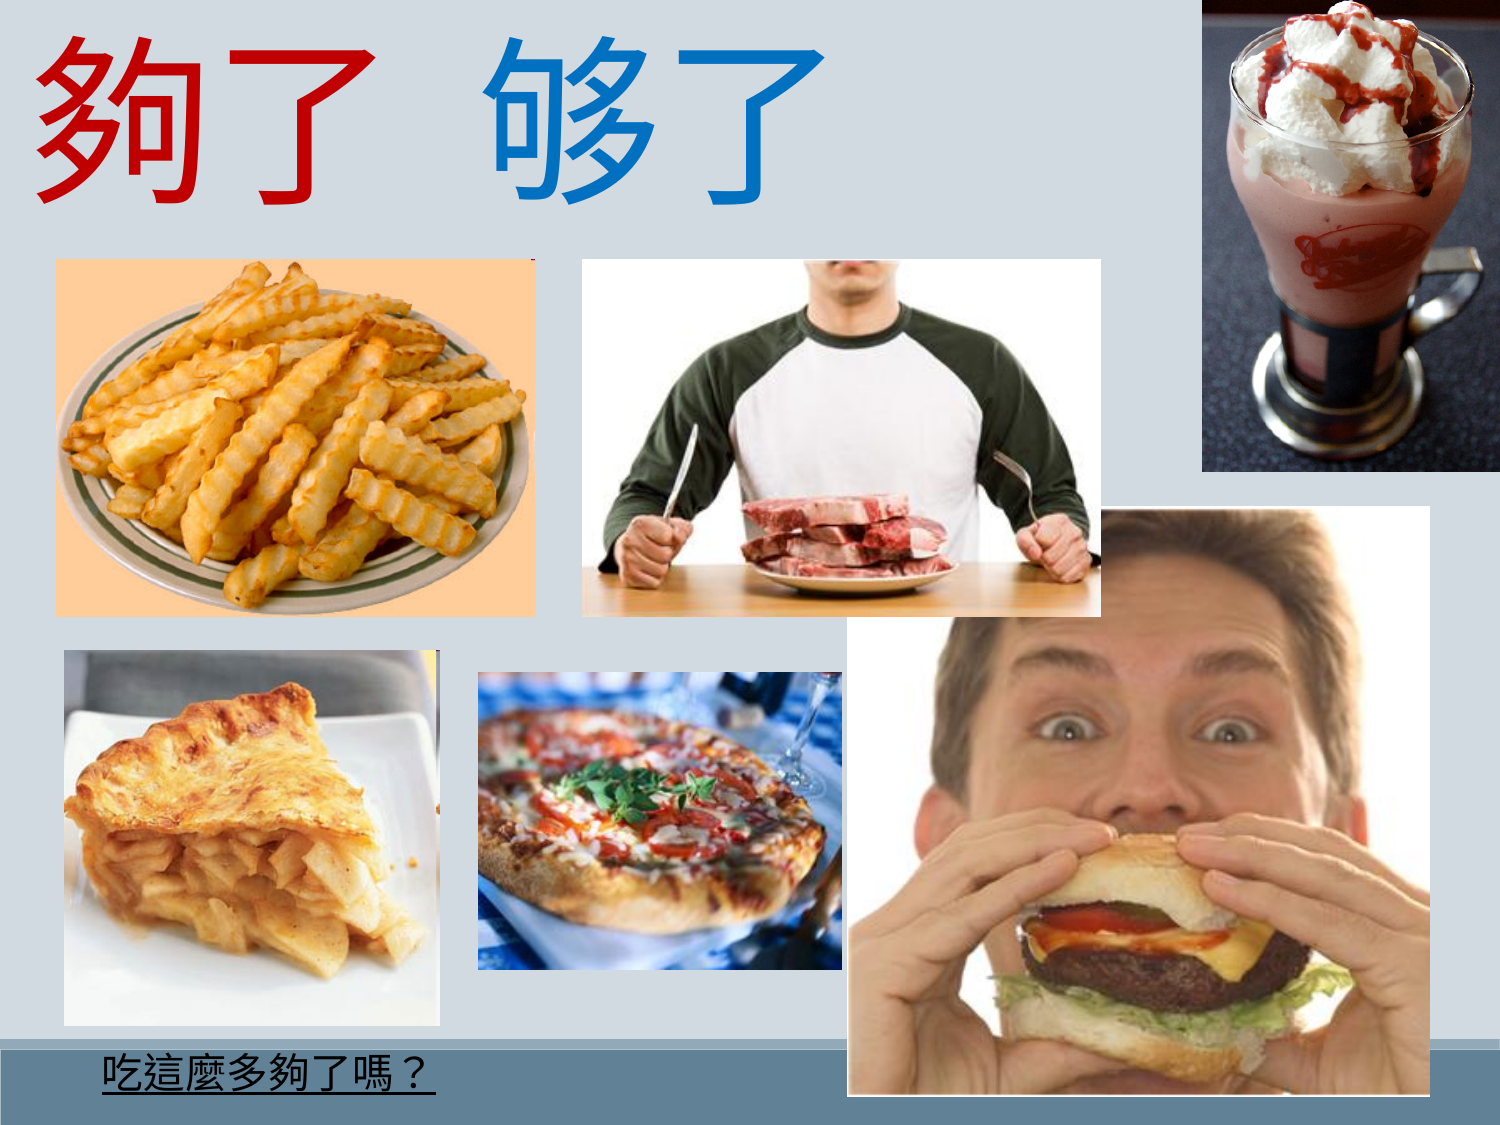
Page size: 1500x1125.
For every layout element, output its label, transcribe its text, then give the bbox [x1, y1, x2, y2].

picture [56, 259, 535, 617]
picture [64, 649, 441, 1026]
picture [478, 672, 842, 970]
picture [1202, 0, 1500, 473]
picture [582, 259, 1430, 1097]
text_box 夠了 够了 [14, 0, 860, 235]
text_box 吃這麼多夠了嗎？ [86, 1039, 451, 1105]
